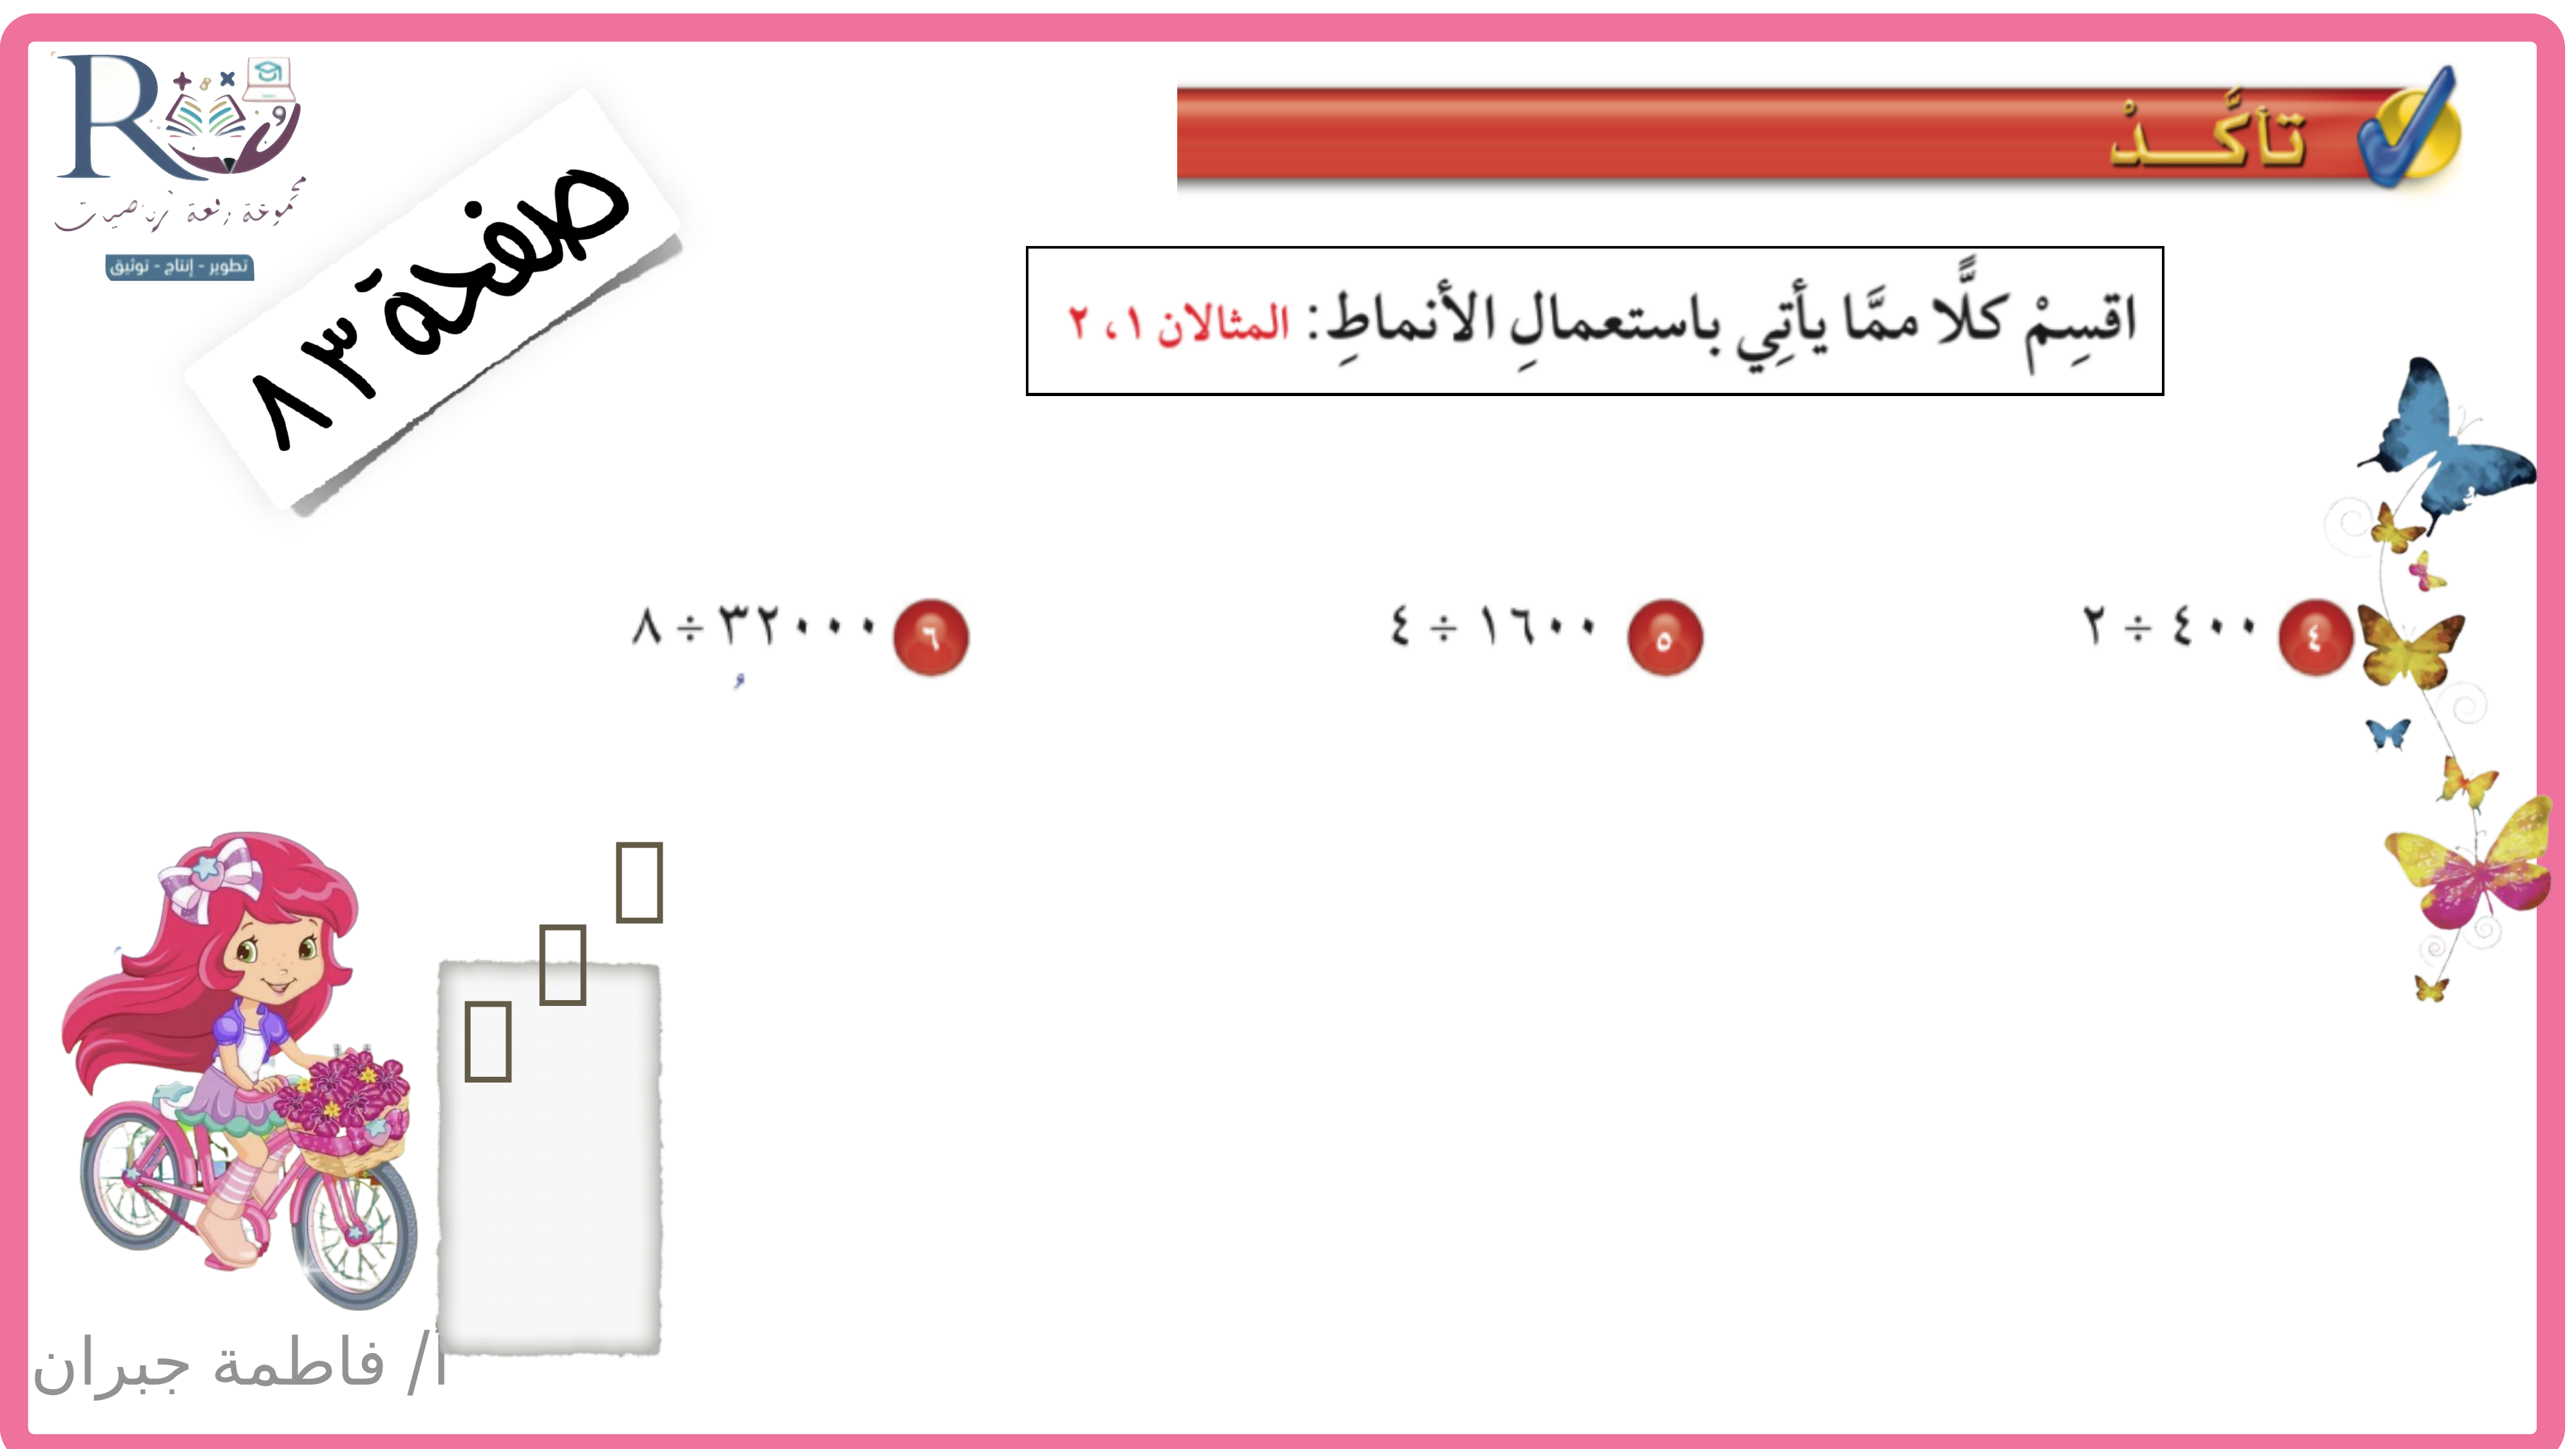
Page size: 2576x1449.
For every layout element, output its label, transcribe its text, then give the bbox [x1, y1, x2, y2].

text_box [14, 27, 2552, 1448]
text_box أ/ فاطمة جبران [0, 1322, 521, 1405]
picture [1177, 51, 2481, 211]
picture [595, 322, 2576, 1044]
picture [50, 34, 734, 565]
picture [50, 823, 396, 1311]
picture [1028, 248, 2163, 393]
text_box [396, 804, 732, 1361]
